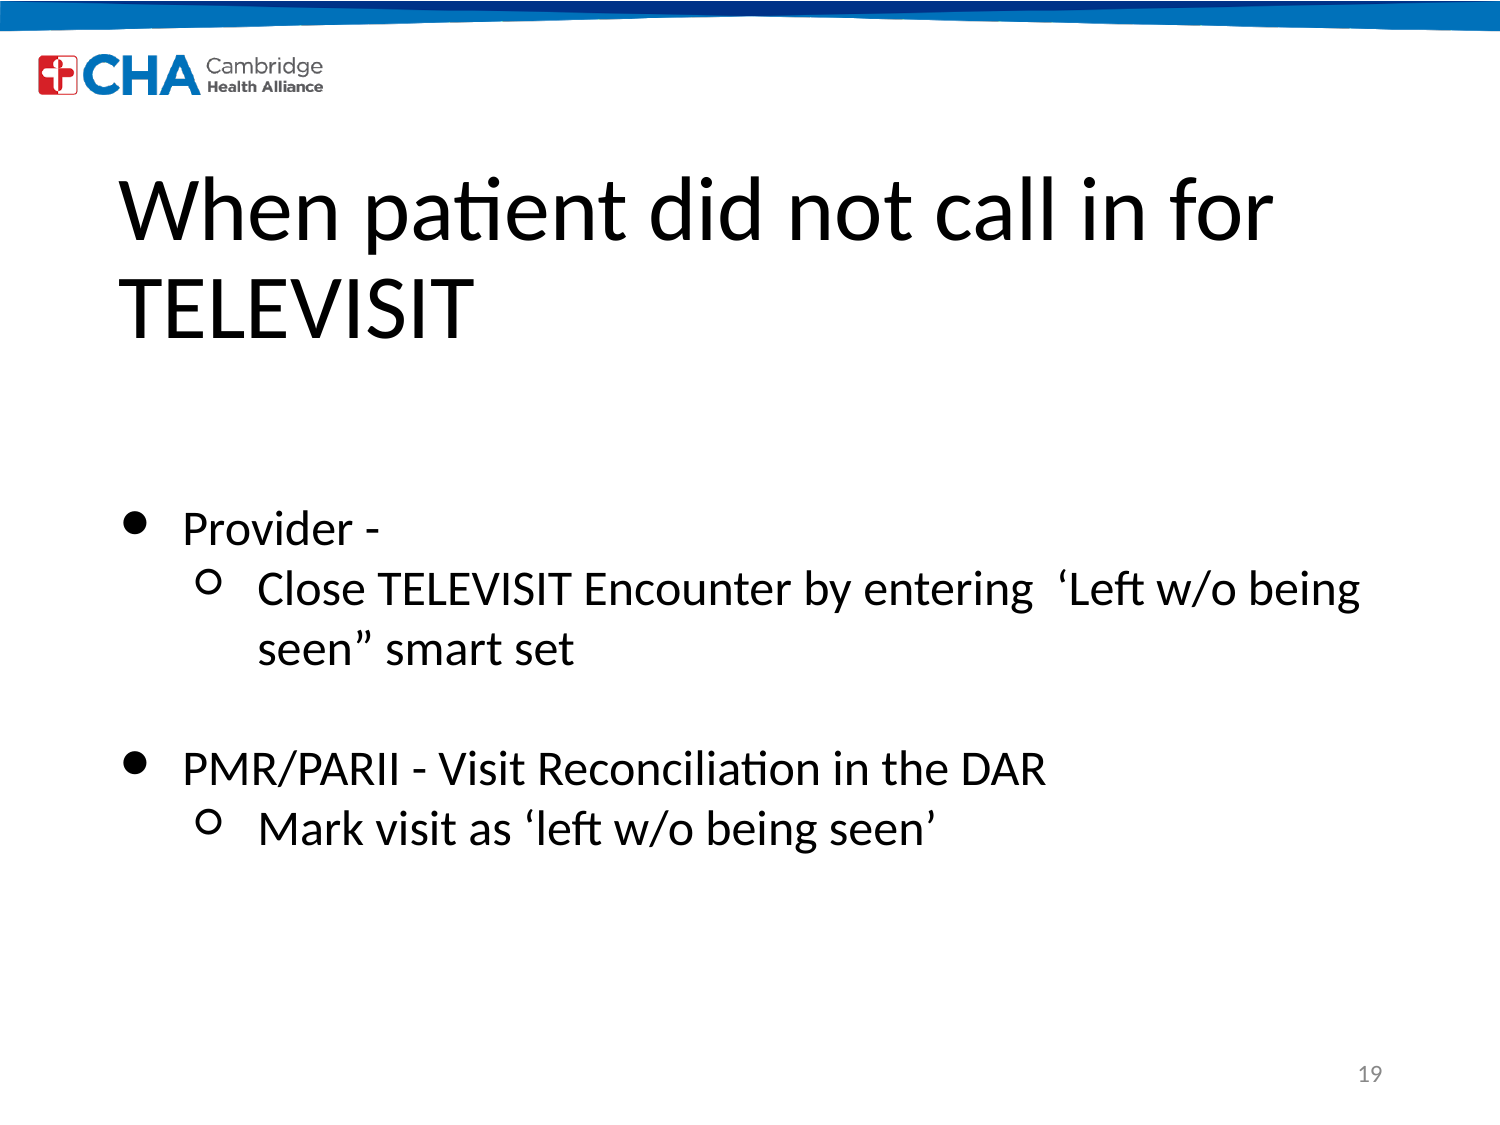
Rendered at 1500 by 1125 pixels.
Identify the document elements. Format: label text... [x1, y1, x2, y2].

title When patient did not call in for TELEVISIT [103, 151, 1397, 369]
slide_number 19 [1060, 1042, 1398, 1103]
text_box Provider - Close TELEVISIT Encounter by entering ‘Left w/o being seen” smart set PMR/PARII - Visit Reconciliation in the DAR Mark visit as ‘left w/o being seen’ [92, 480, 1397, 1029]
picture [0, 1, 1500, 95]
